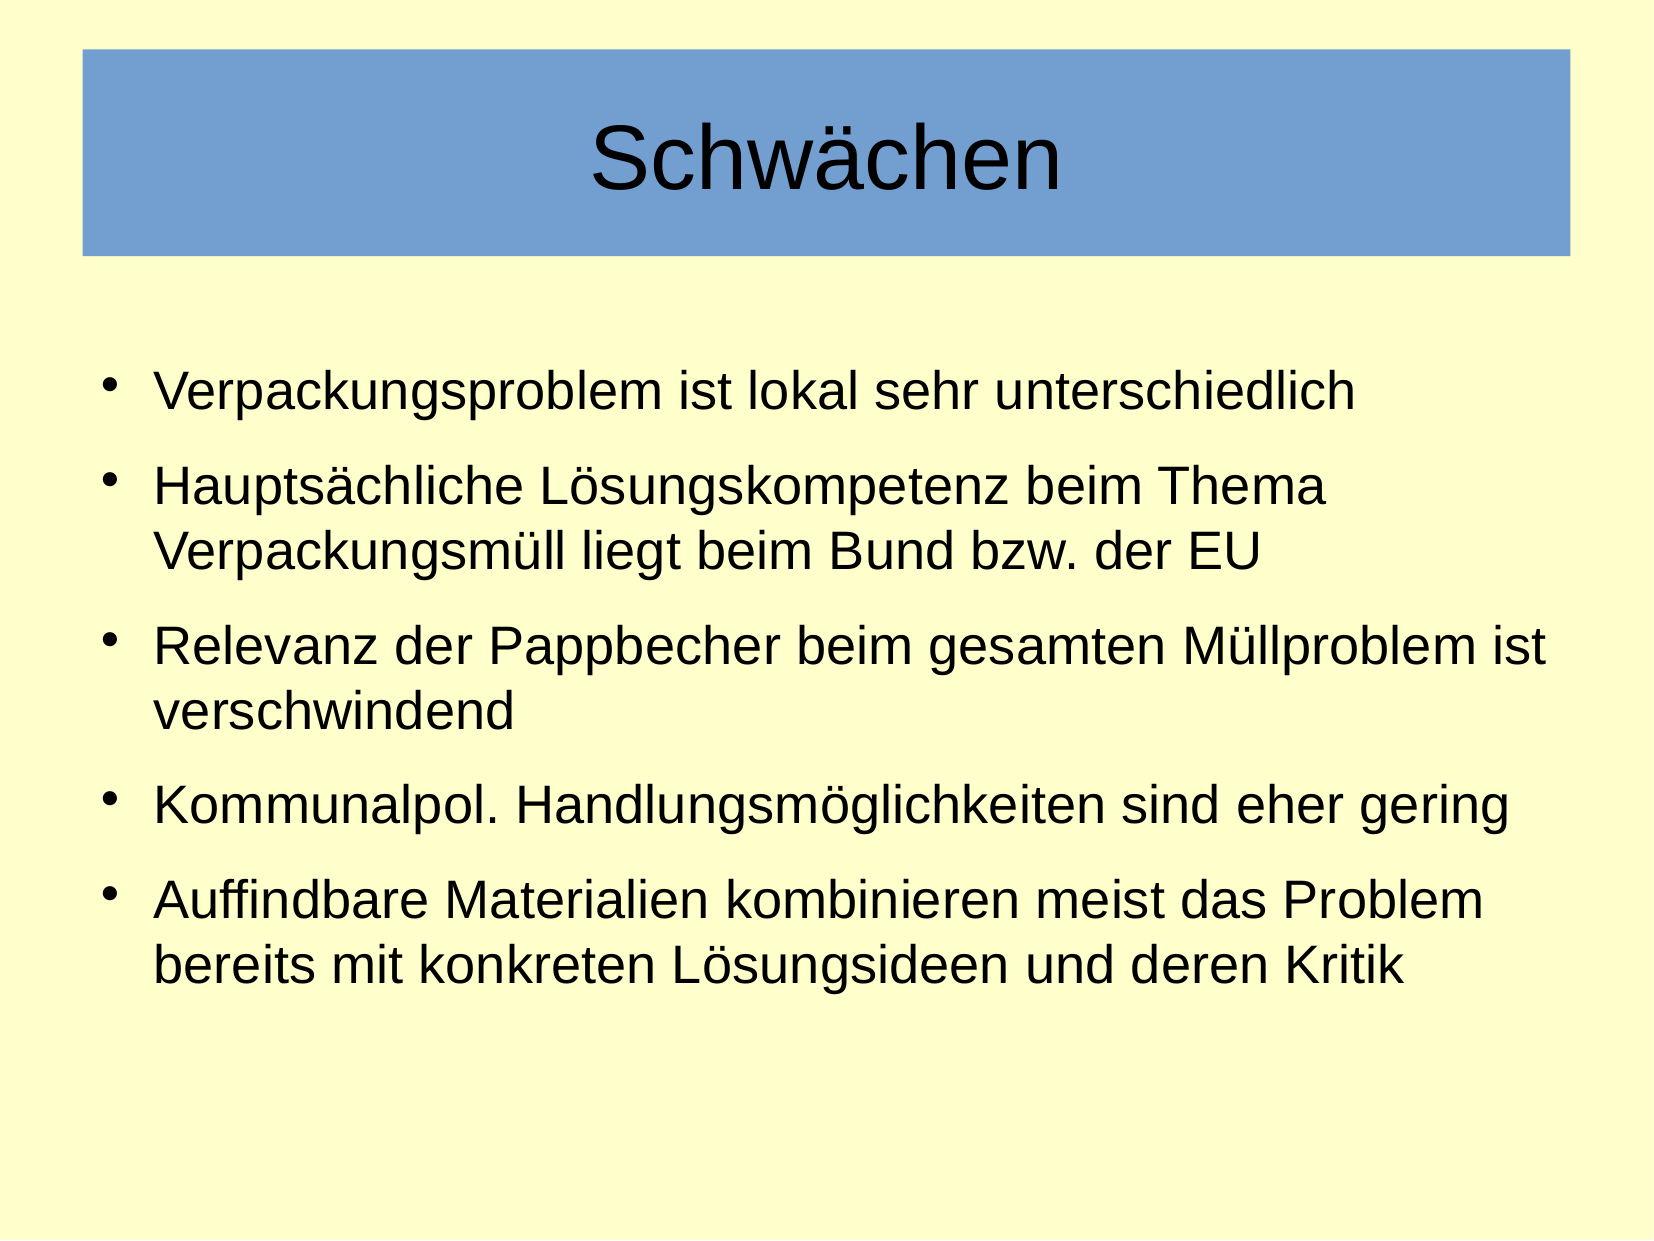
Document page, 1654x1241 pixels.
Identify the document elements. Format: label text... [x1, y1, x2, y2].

text_box Schwächen [82, 49, 1571, 257]
text_box Verpackungsproblem ist lokal sehr unterschiedlich Hauptsächliche Lösungskompetenz beim Thema Verpackungsmüll liegt beim Bund bzw. der EU Relevanz der Pappbecher beim gesamten Müllproblem ist verschwindend Kommunalpol. Handlungsmöglichkeiten sind eher gering Auffindbare Materialien kombinieren meist das Problem bereits mit konkreten Lösungsideen und deren Kritik [82, 355, 1571, 1075]
